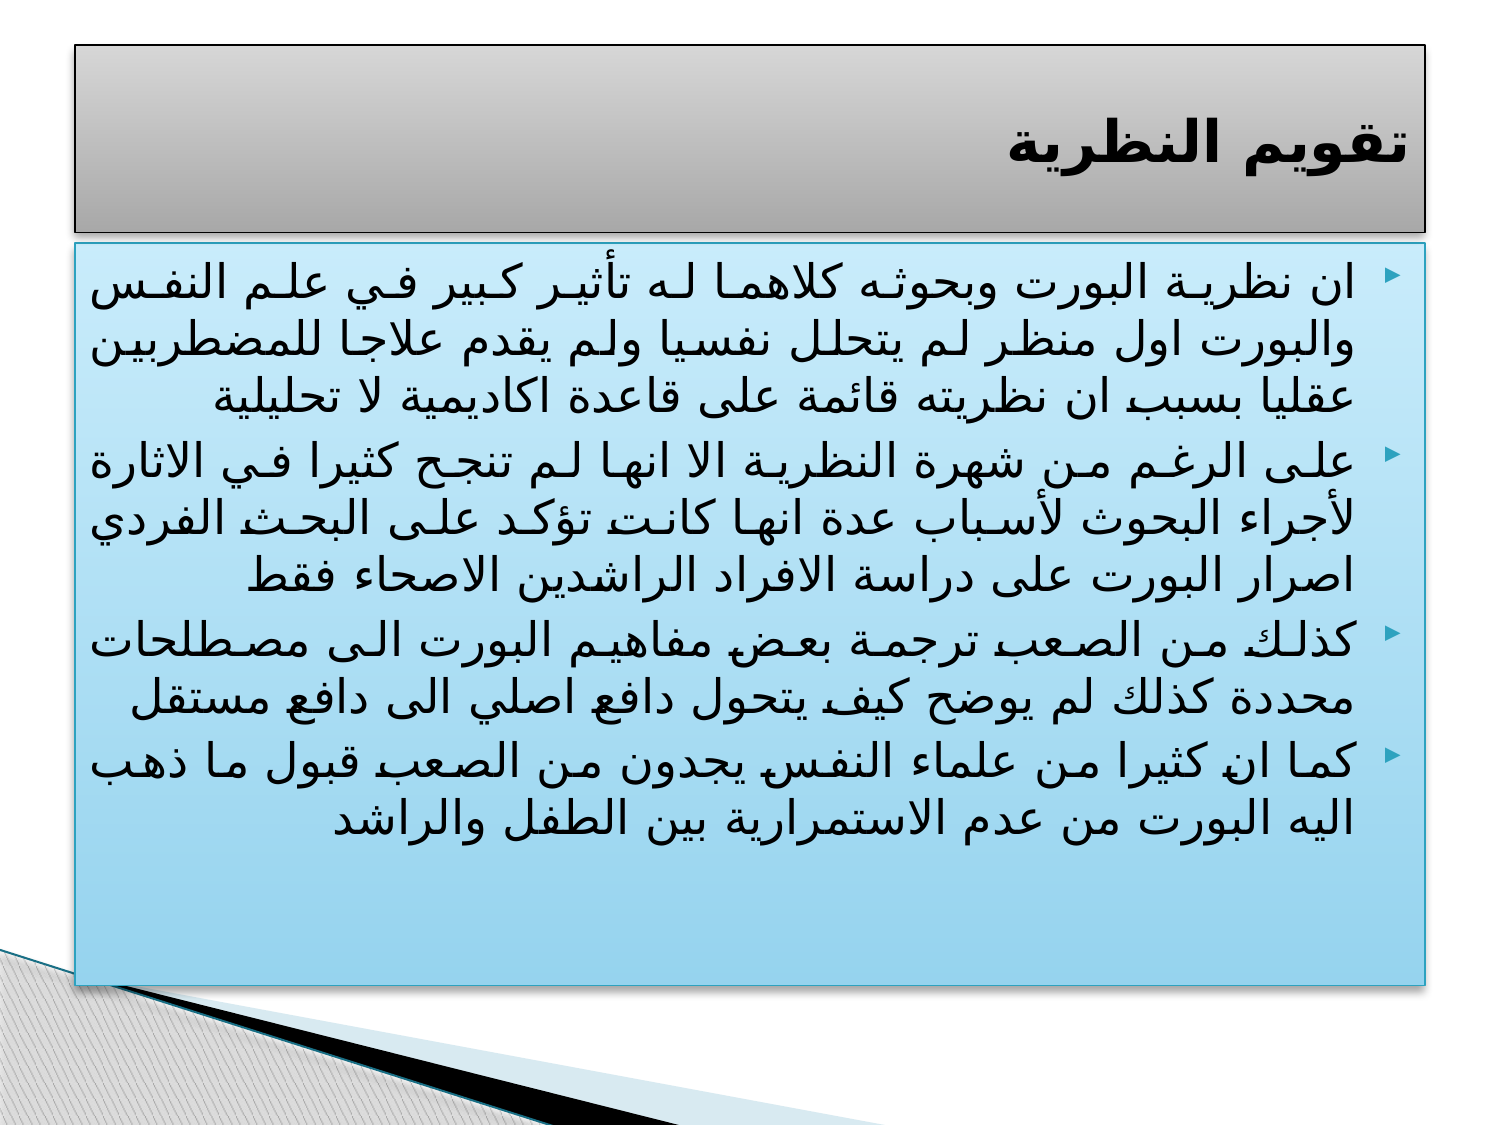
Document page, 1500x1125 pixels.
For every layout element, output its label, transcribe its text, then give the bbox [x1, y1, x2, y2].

title تقويم النظرية [74, 44, 1426, 233]
list ان نظرية البورت وبحوثه كلاهما له تأثير كبير في علم النفس والبورت اول منظر لم يتحلل نفسيا ولم يقدم علاجا للمضطربين عقليا بسبب ان نظريته قائمة على قاعدة اكاديمية لا تحليلية على الرغم من شهرة النظرية الا انها لم تنجح كثيرا في الاثارة لأجراء البحوث لأسباب عدة انها كانت تؤكد على البحث الفردي اصرار البورت على دراسة الافراد الراشدين الاصحاء فقط كذلك من الصعب ترجمة بعض مفاهيم البورت الى مصطلحات محددة كذلك لم يوضح كيف يتحول دافع اصلي الى دافع مستقل كما ان كثيرا من علماء النفس يجدون من الصعب قبول ما ذهب اليه البورت من عدم الاستمرارية بين الطفل والراشد [74, 242, 1426, 986]
